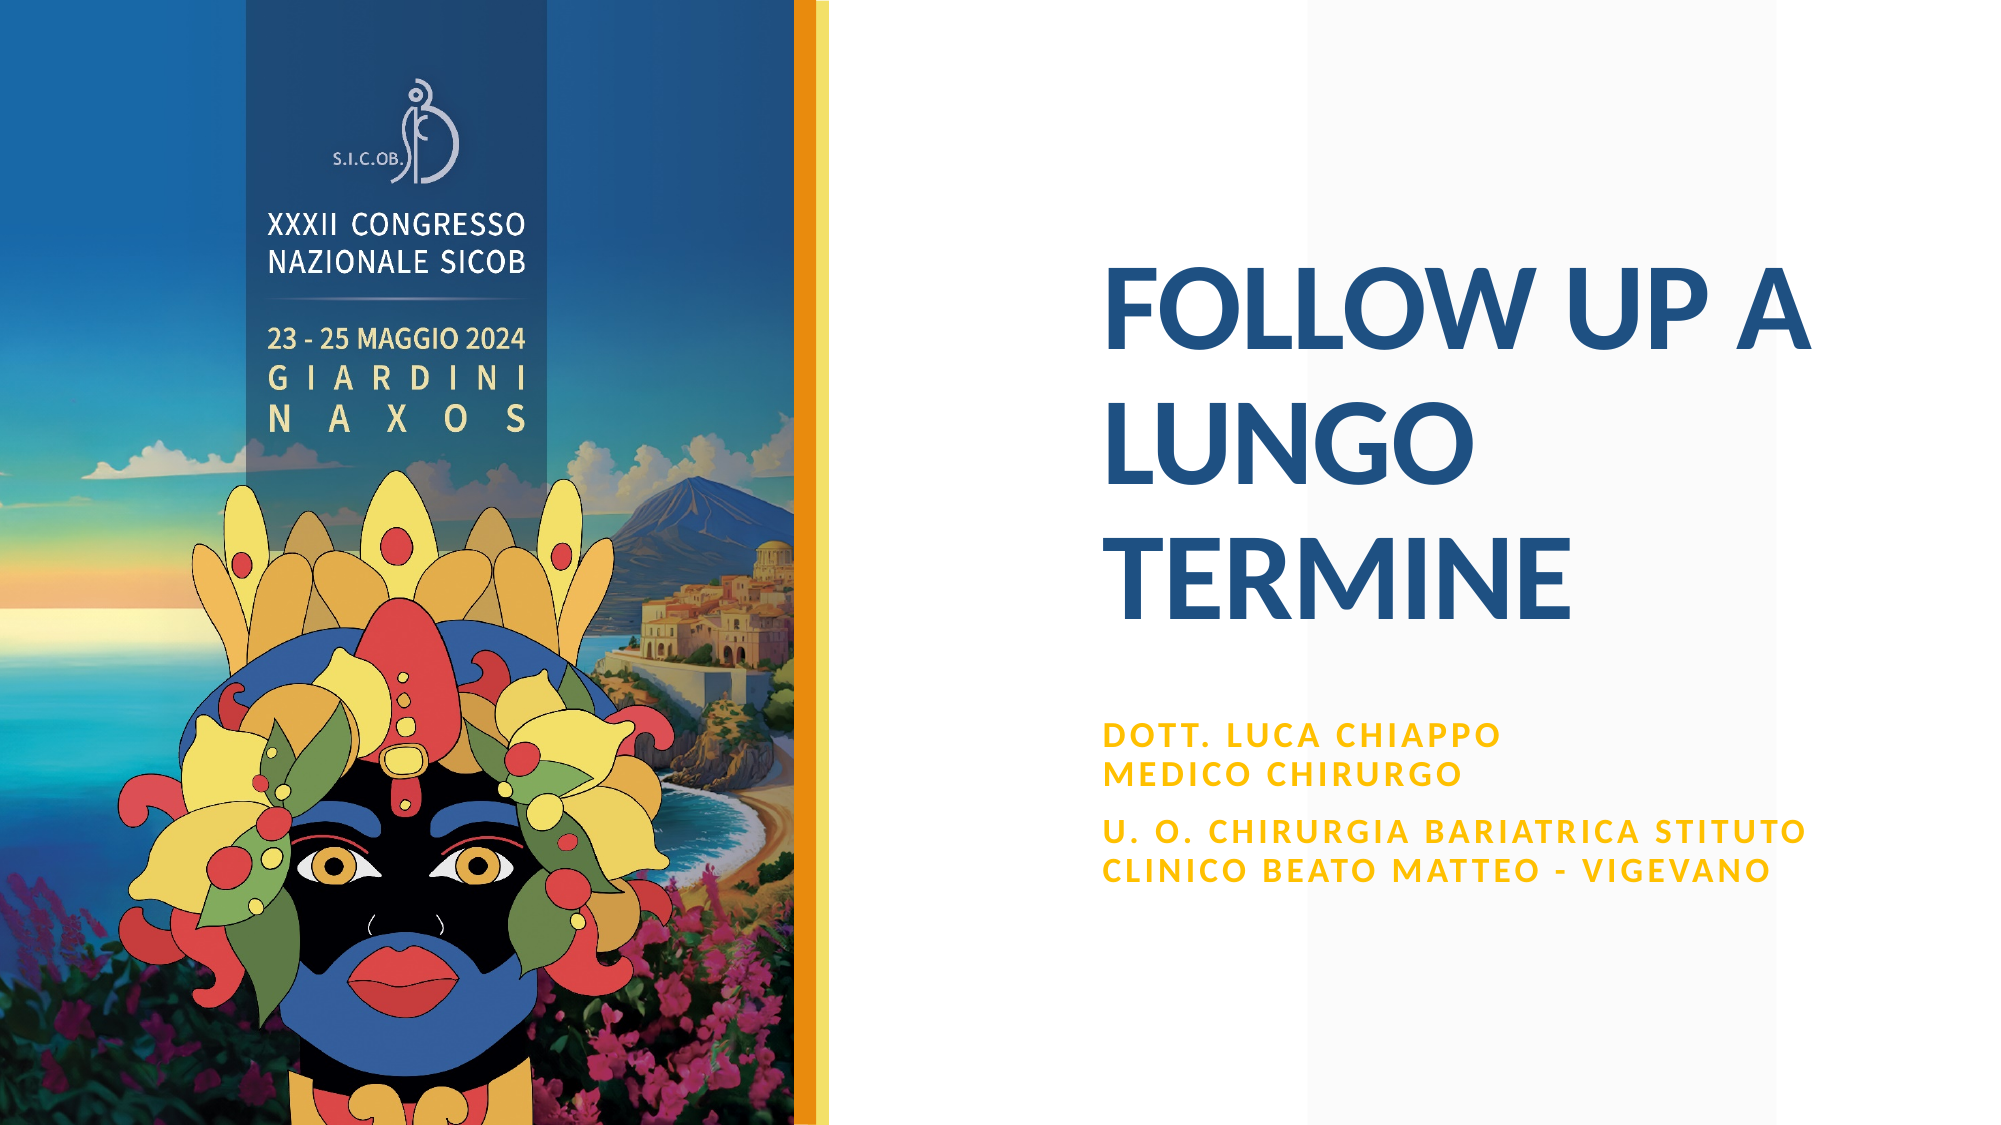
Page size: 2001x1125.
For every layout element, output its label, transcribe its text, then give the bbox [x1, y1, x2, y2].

title FOLLOW UP A LUNGO TERMINE [1087, 124, 1830, 654]
subtitle Dott. luca chiappo medico chirurgo U. O. Chirurgia Bariatrica stituto Clinico Beato Matteo - VIGEVANO [1087, 708, 1830, 919]
picture [0, 0, 794, 1125]
